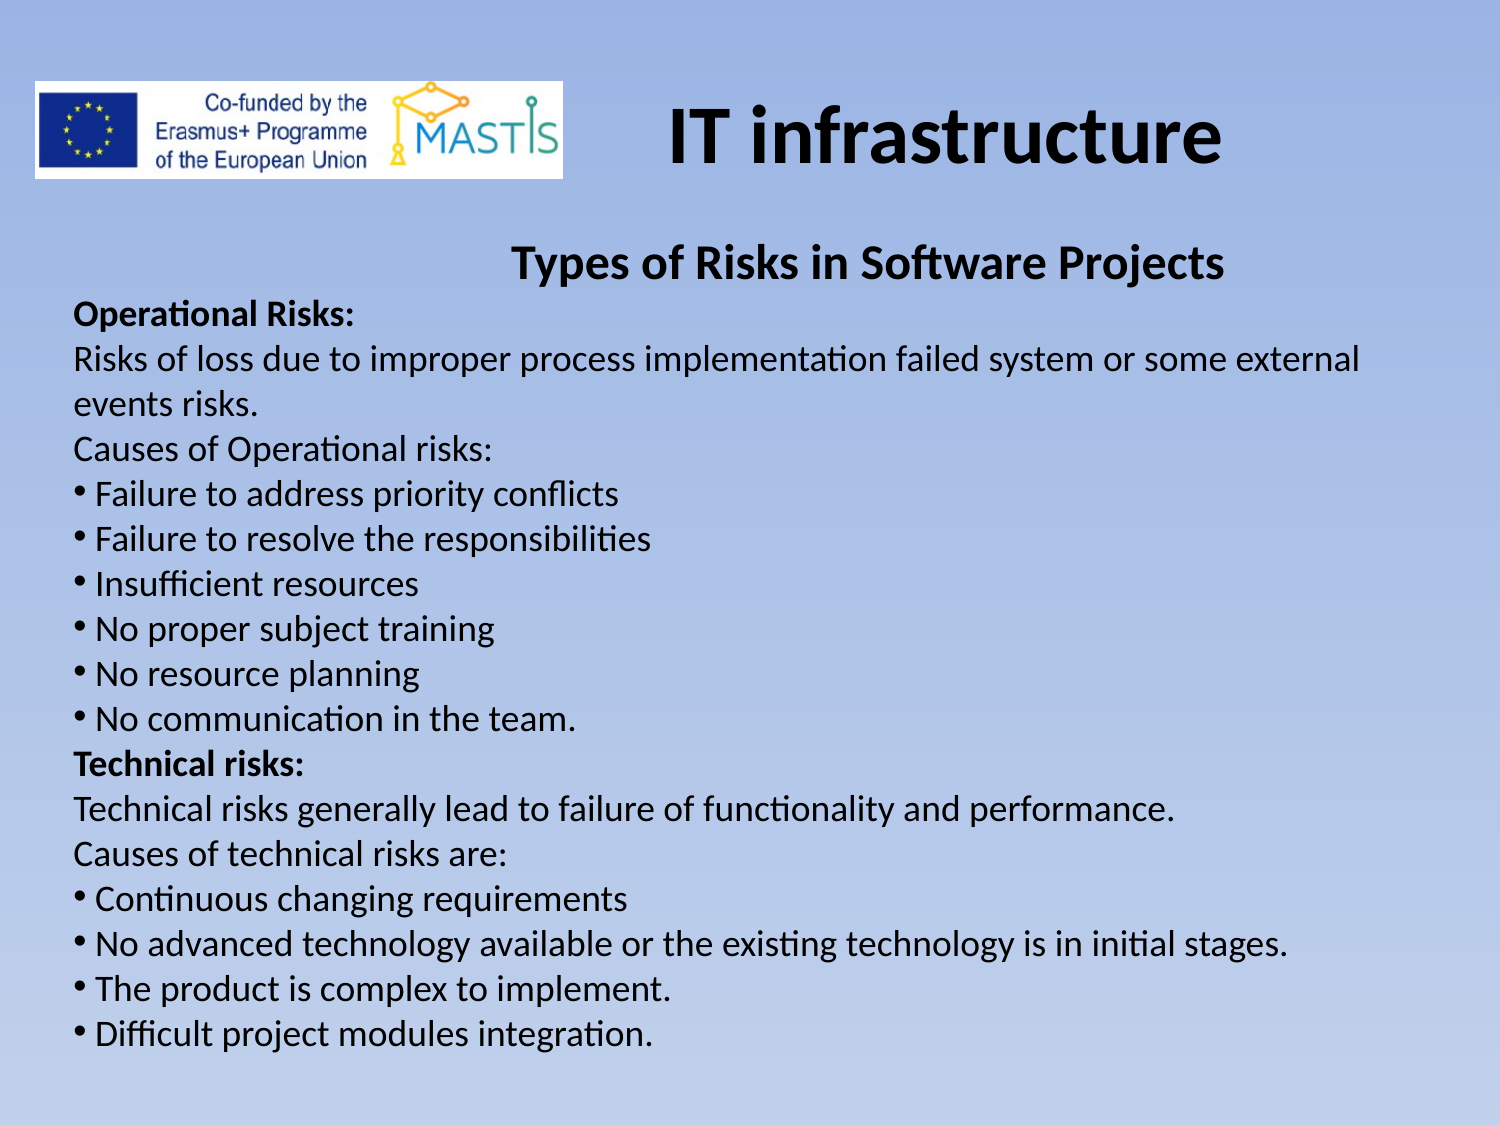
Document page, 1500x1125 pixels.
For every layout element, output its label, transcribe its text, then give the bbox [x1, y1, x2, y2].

picture [34, 81, 563, 179]
title IT infrastructure [490, 66, 1402, 195]
text_box Operational Risks: Risks of loss due to improper process implementation failed system or some external events risks. Causes of Operational risks: Failure to address priority conflicts Failure to resolve the responsibilities Insufficient resources No proper subject training No resource planning No communication in the team. Technical risks: Technical risks generally lead to failure of functionality and performance. Causes of technical risks are: Continuous changing requirements No advanced technology available or the existing technology is in initial stages. The product is complex to implement. Difficult project modules integration. [58, 281, 1418, 1061]
text_box Types of Risks in Software Projects [496, 222, 1241, 281]
